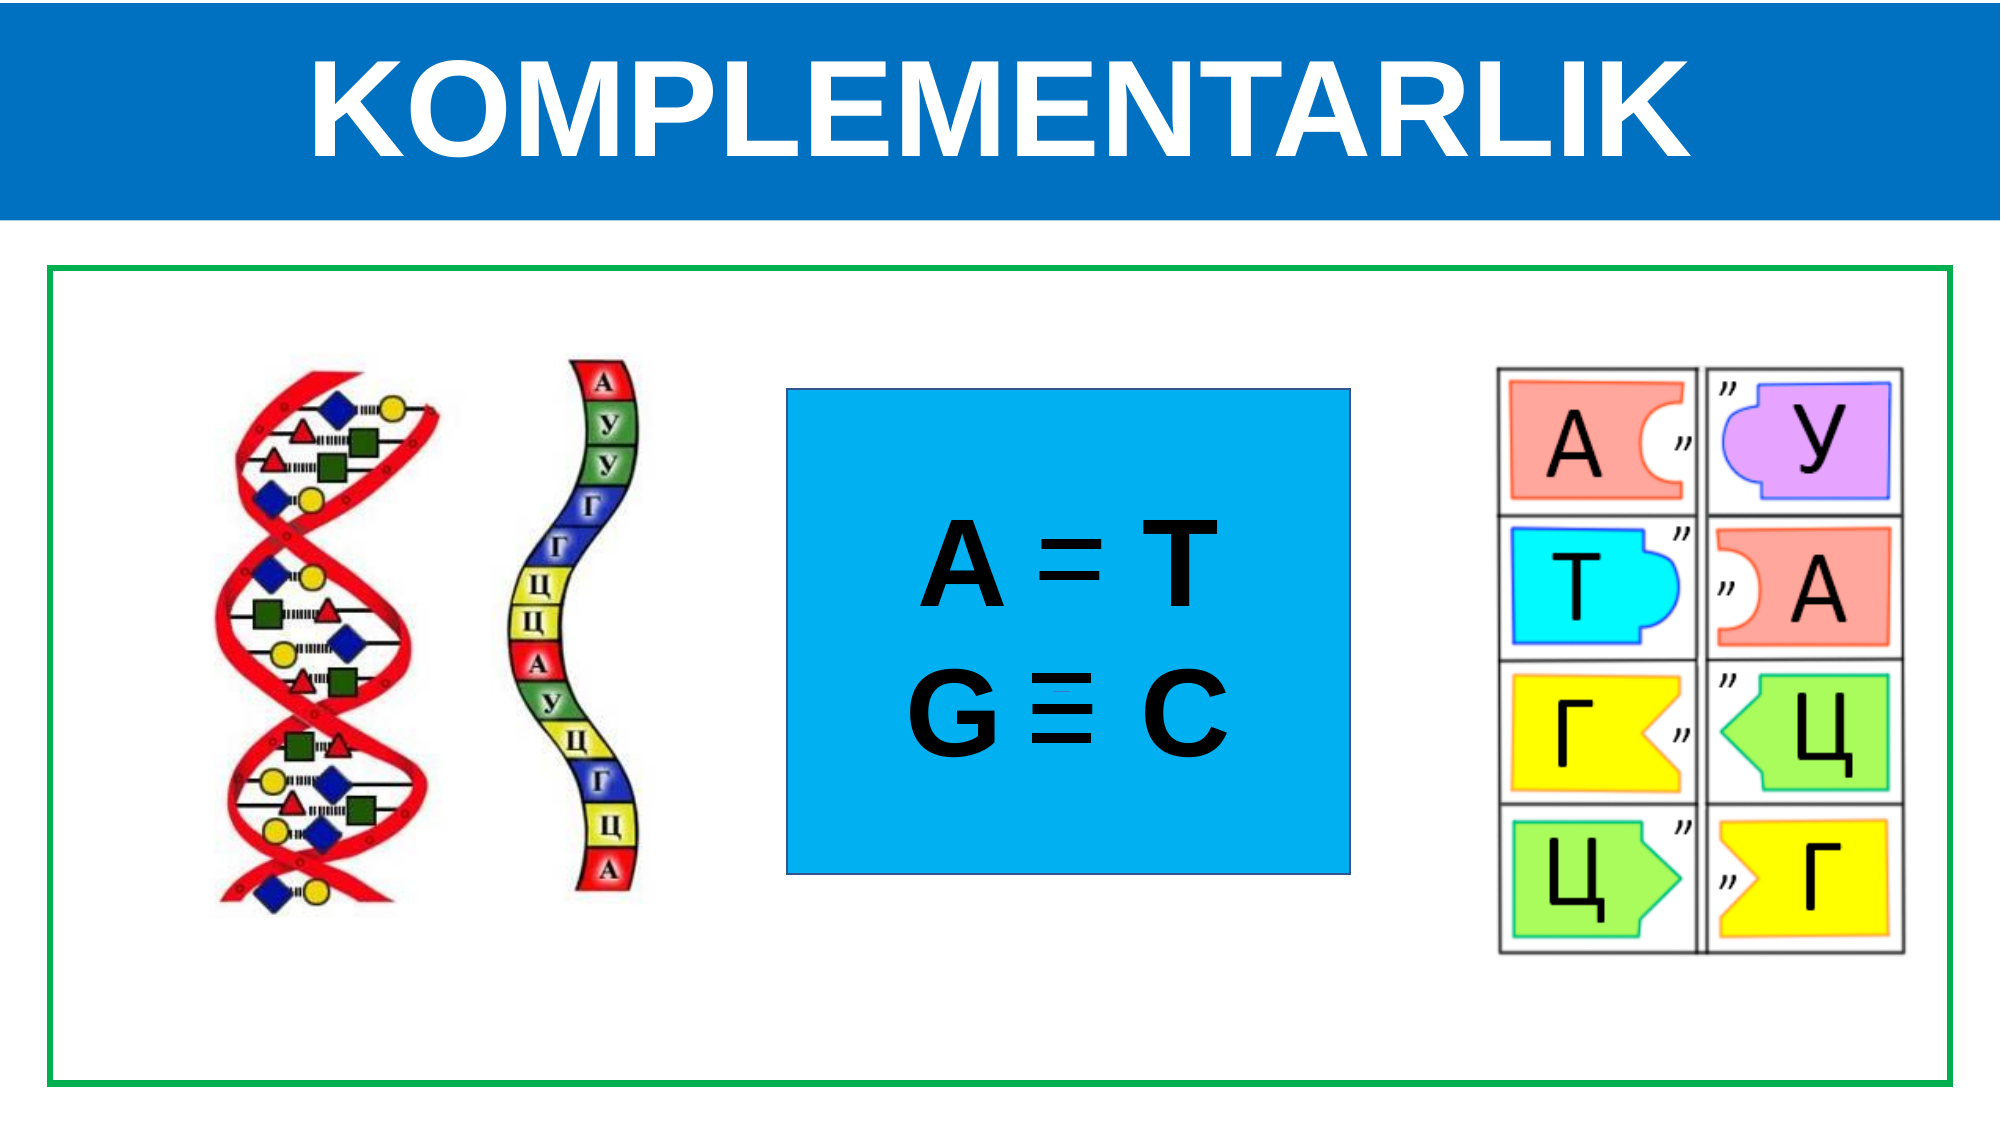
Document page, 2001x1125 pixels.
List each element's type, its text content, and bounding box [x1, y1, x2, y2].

title KOMPLEMENTARLIK [0, 3, 2000, 221]
picture [1468, 350, 1928, 985]
text_box A T G C [786, 388, 1351, 875]
text_box [49, 267, 1951, 1085]
picture [1041, 572, 1098, 579]
picture [209, 344, 669, 919]
picture [1034, 705, 1091, 713]
picture [1043, 540, 1100, 548]
